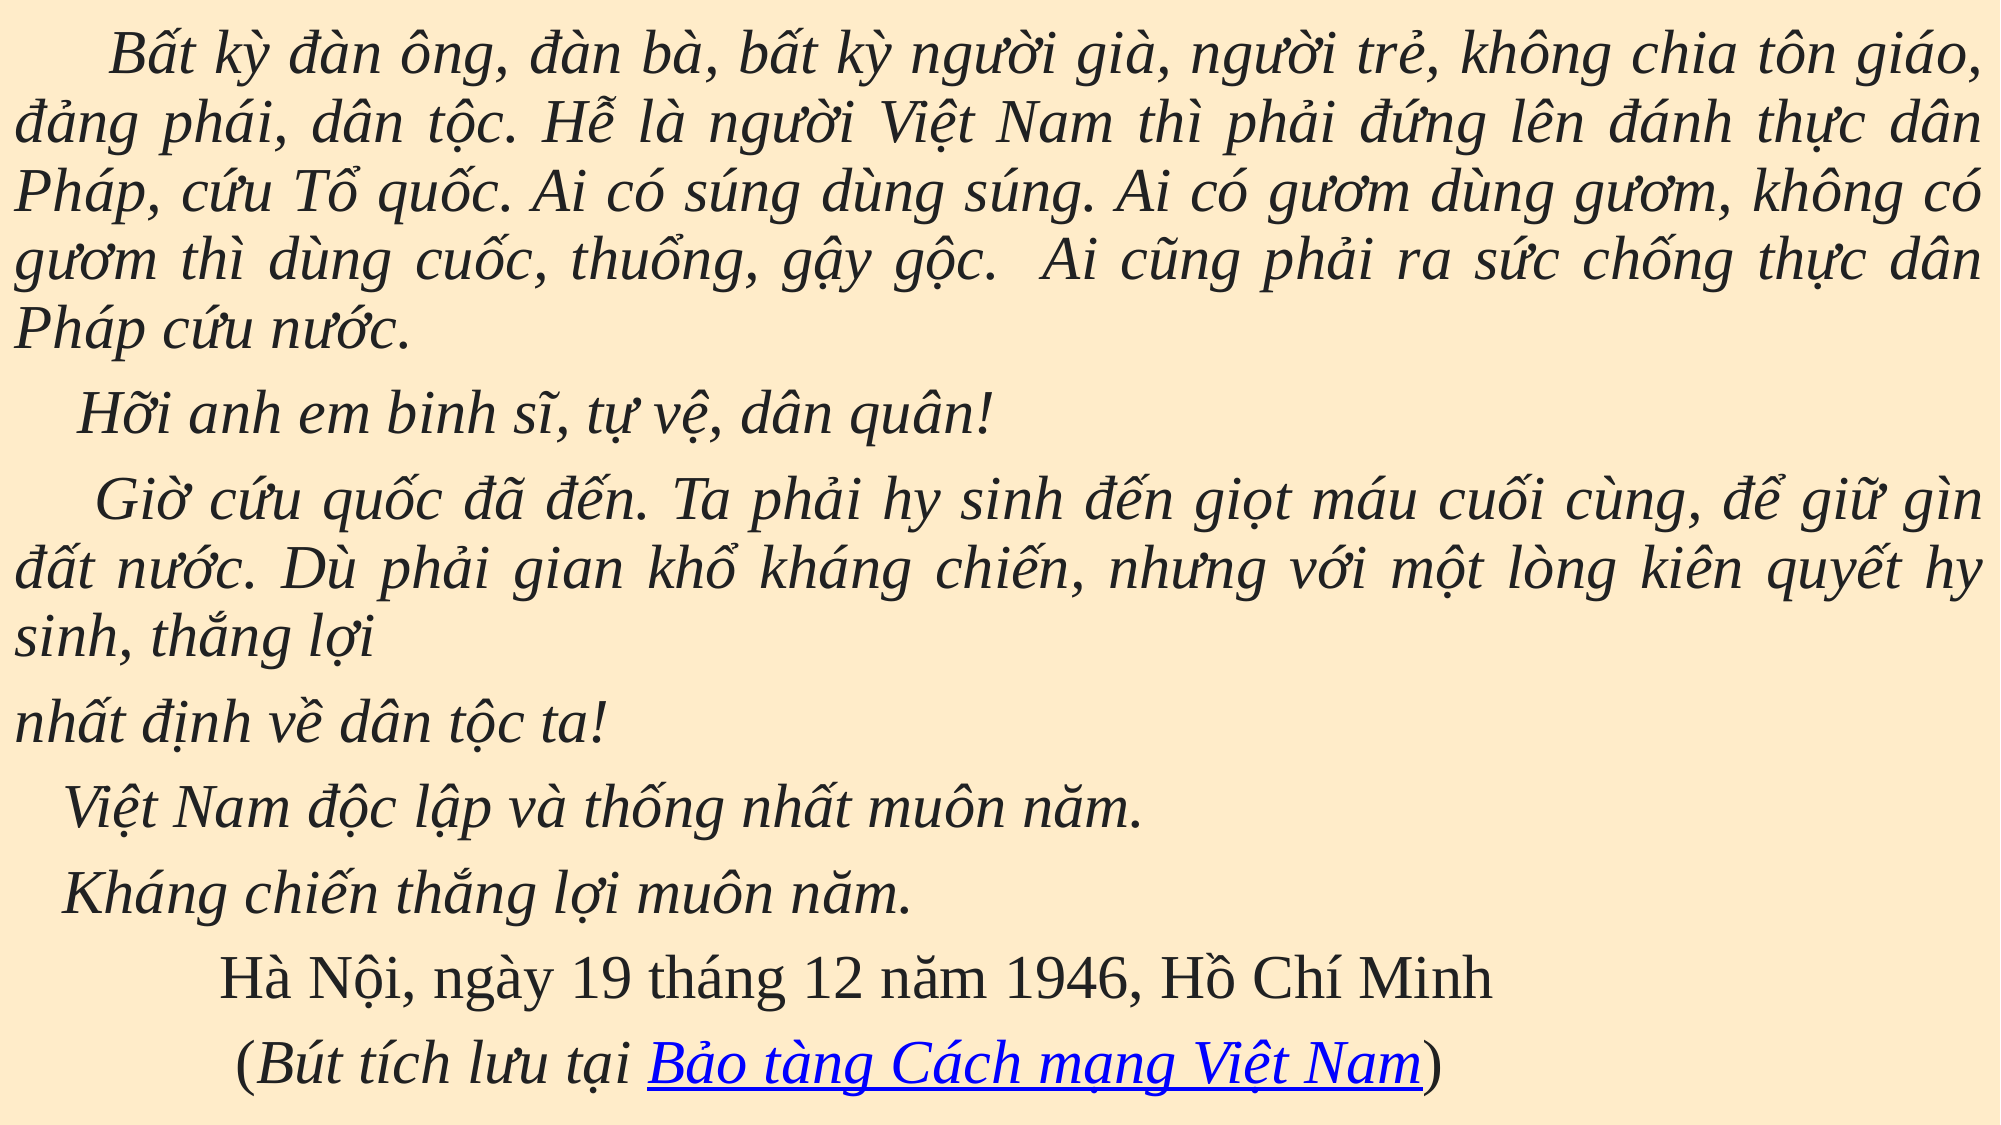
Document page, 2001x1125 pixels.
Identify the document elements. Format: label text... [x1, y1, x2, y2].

text_box Bất kỳ đàn ông, đàn bà, bất kỳ người già, người trẻ, không chia tôn giáo, đảng phái, dân tộc. Hễ là người Việt Nam thì phải đứng lên đánh thực dân Pháp, cứu Tổ quốc. Ai có súng dùng súng. Ai có gươm dùng gươm, không có gươm thì dùng cuốc, thuổng, gậy gộc. Ai cũng phải ra sức chống thực dân Pháp cứu nước. Hỡi anh em binh sĩ, tự vệ, dân quân! Giờ cứu quốc đã đến. Ta phải hy sinh đến giọt máu cuối cùng, để giữ gìn đất nước. Dù phải gian khổ kháng chiến, nhưng với một lòng kiên quyết hy sinh, thắng lợi nhất định về dân tộc ta! Việt Nam độc lập và thống nhất muôn năm. Kháng chiến thắng lợi muôn năm. Hà Nội, ngày 19 tháng 12 năm 1946, Hồ Chí Minh (Bút tích lưu tại Bảo tàng Cách mạng Việt Nam) [0, 10, 2000, 1104]
